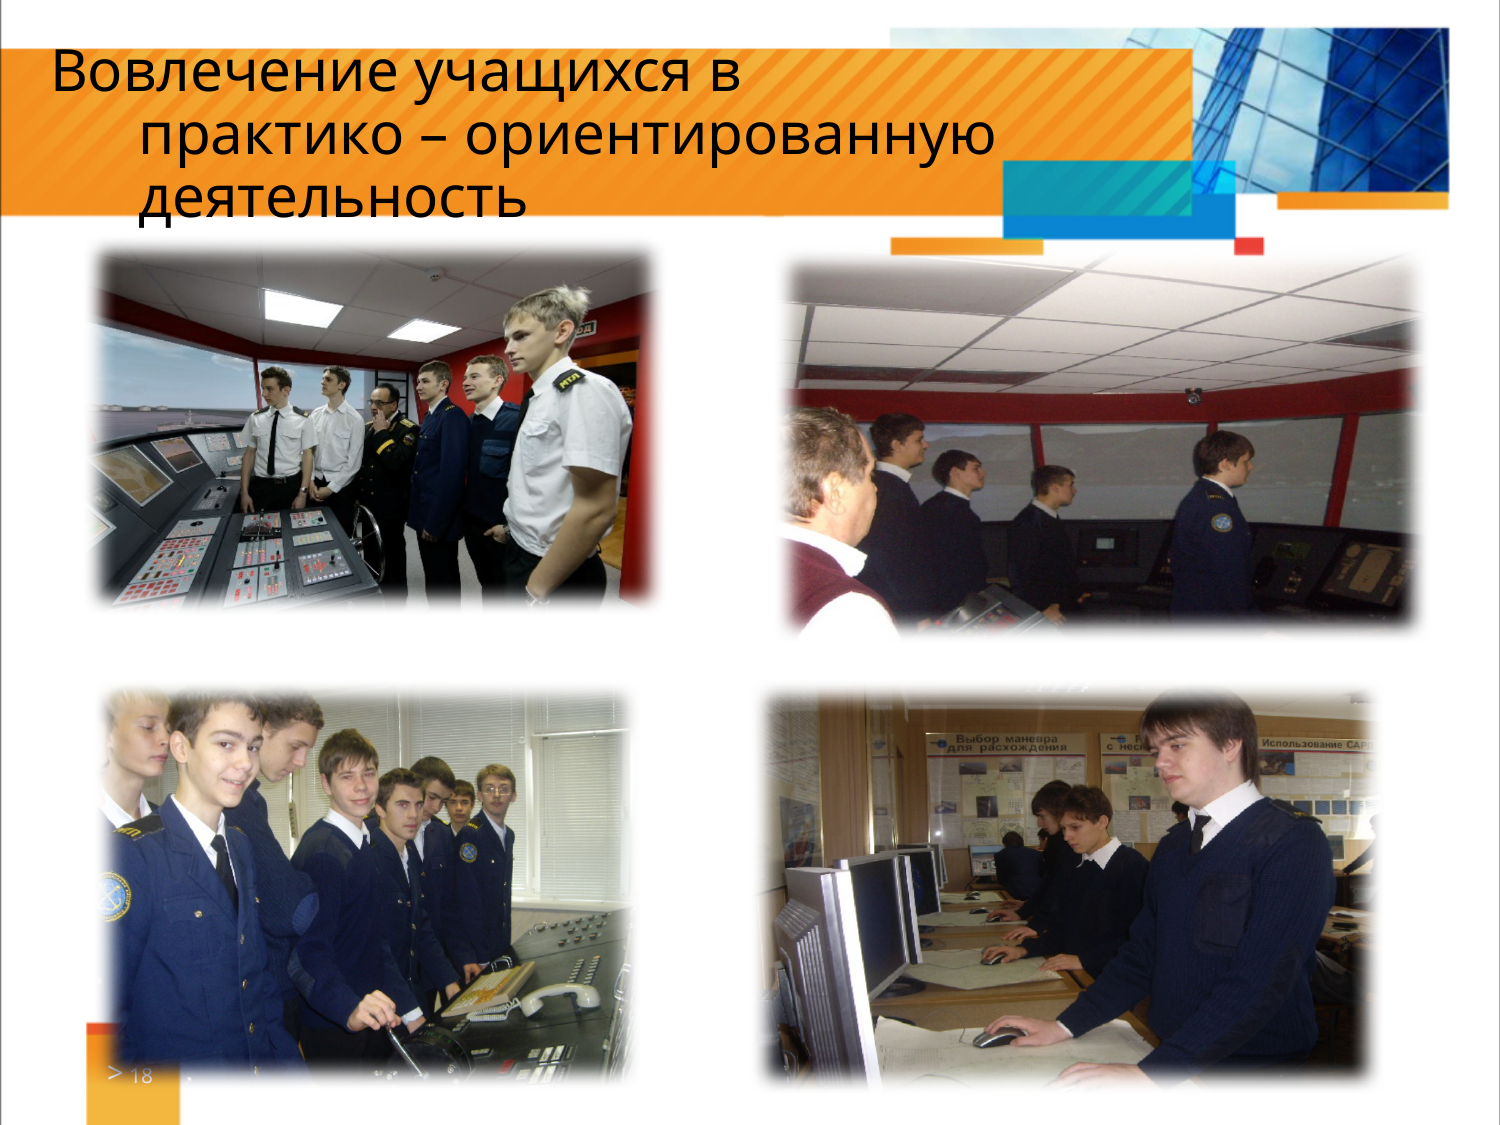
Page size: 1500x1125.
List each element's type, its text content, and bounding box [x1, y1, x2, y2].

slide_number > 18 [17, 1046, 243, 1125]
title Вовлечение учащихся в практико – ориентированную деятельность [34, 58, 1034, 213]
picture [0, 0, 1500, 1125]
